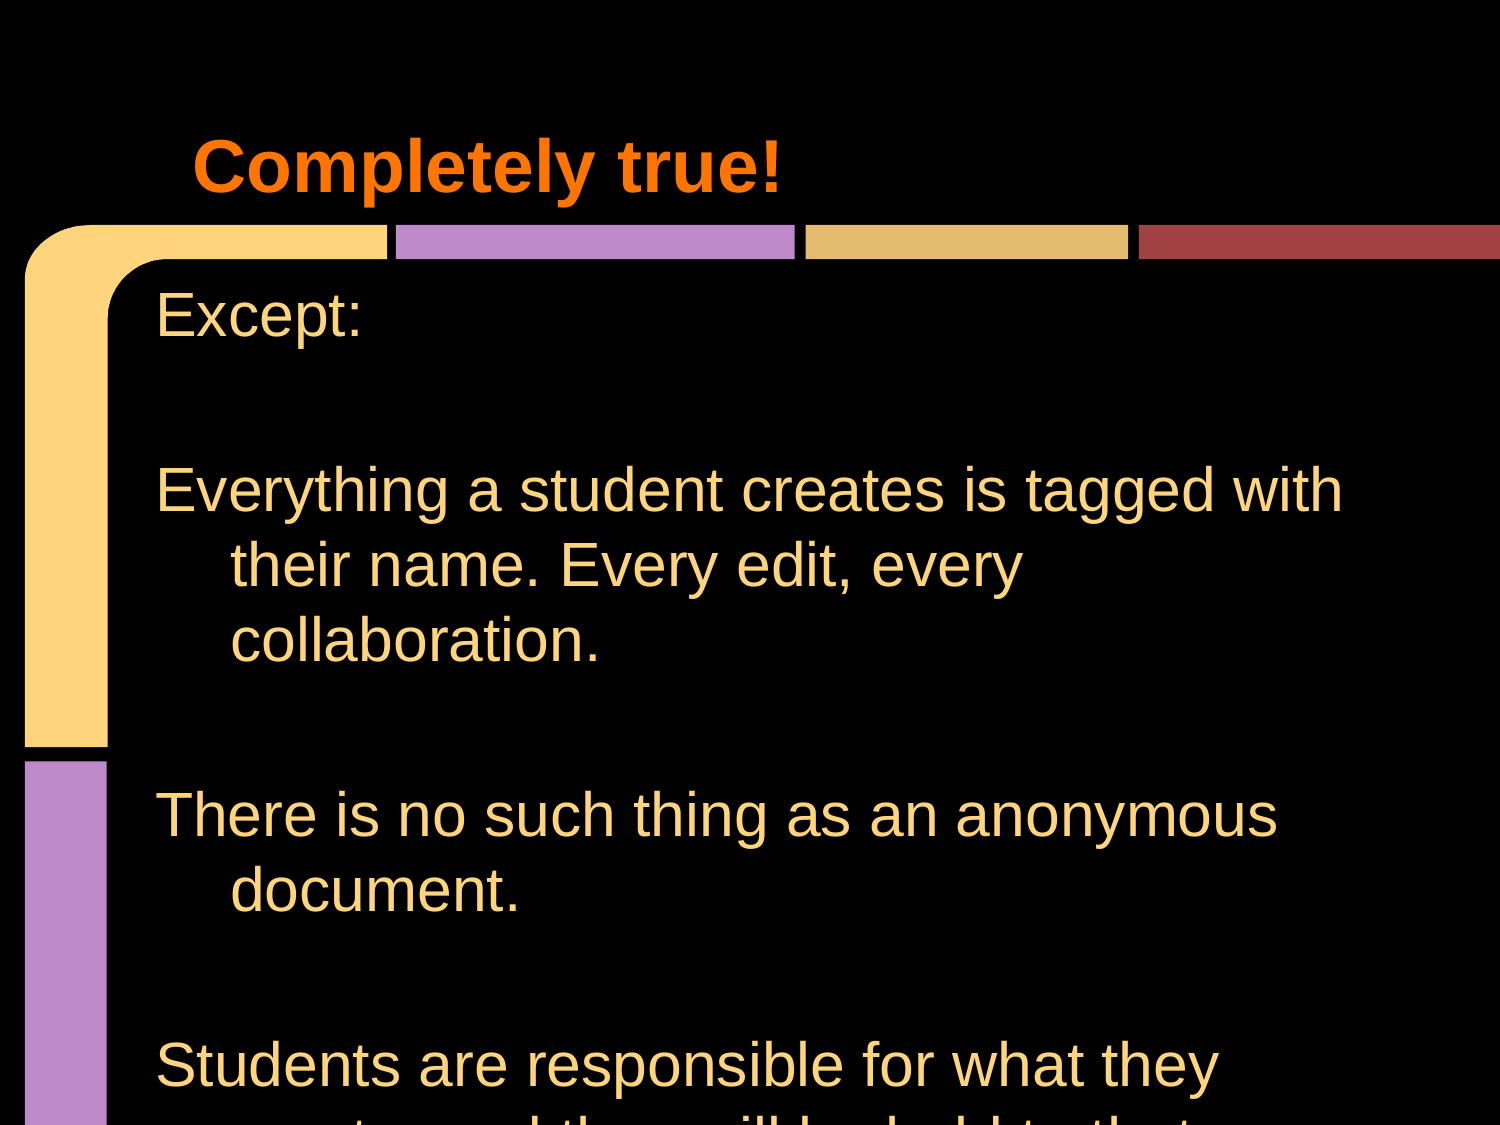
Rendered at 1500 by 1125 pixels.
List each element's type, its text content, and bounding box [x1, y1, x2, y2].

title Completely true! [140, 35, 1425, 223]
list Except: Everything a student creates is tagged with their name. Every edit, every collaboration. There is no such thing as an anonymous document. Students are responsible for what they create, and they will be held to that. [140, 259, 1425, 1078]
